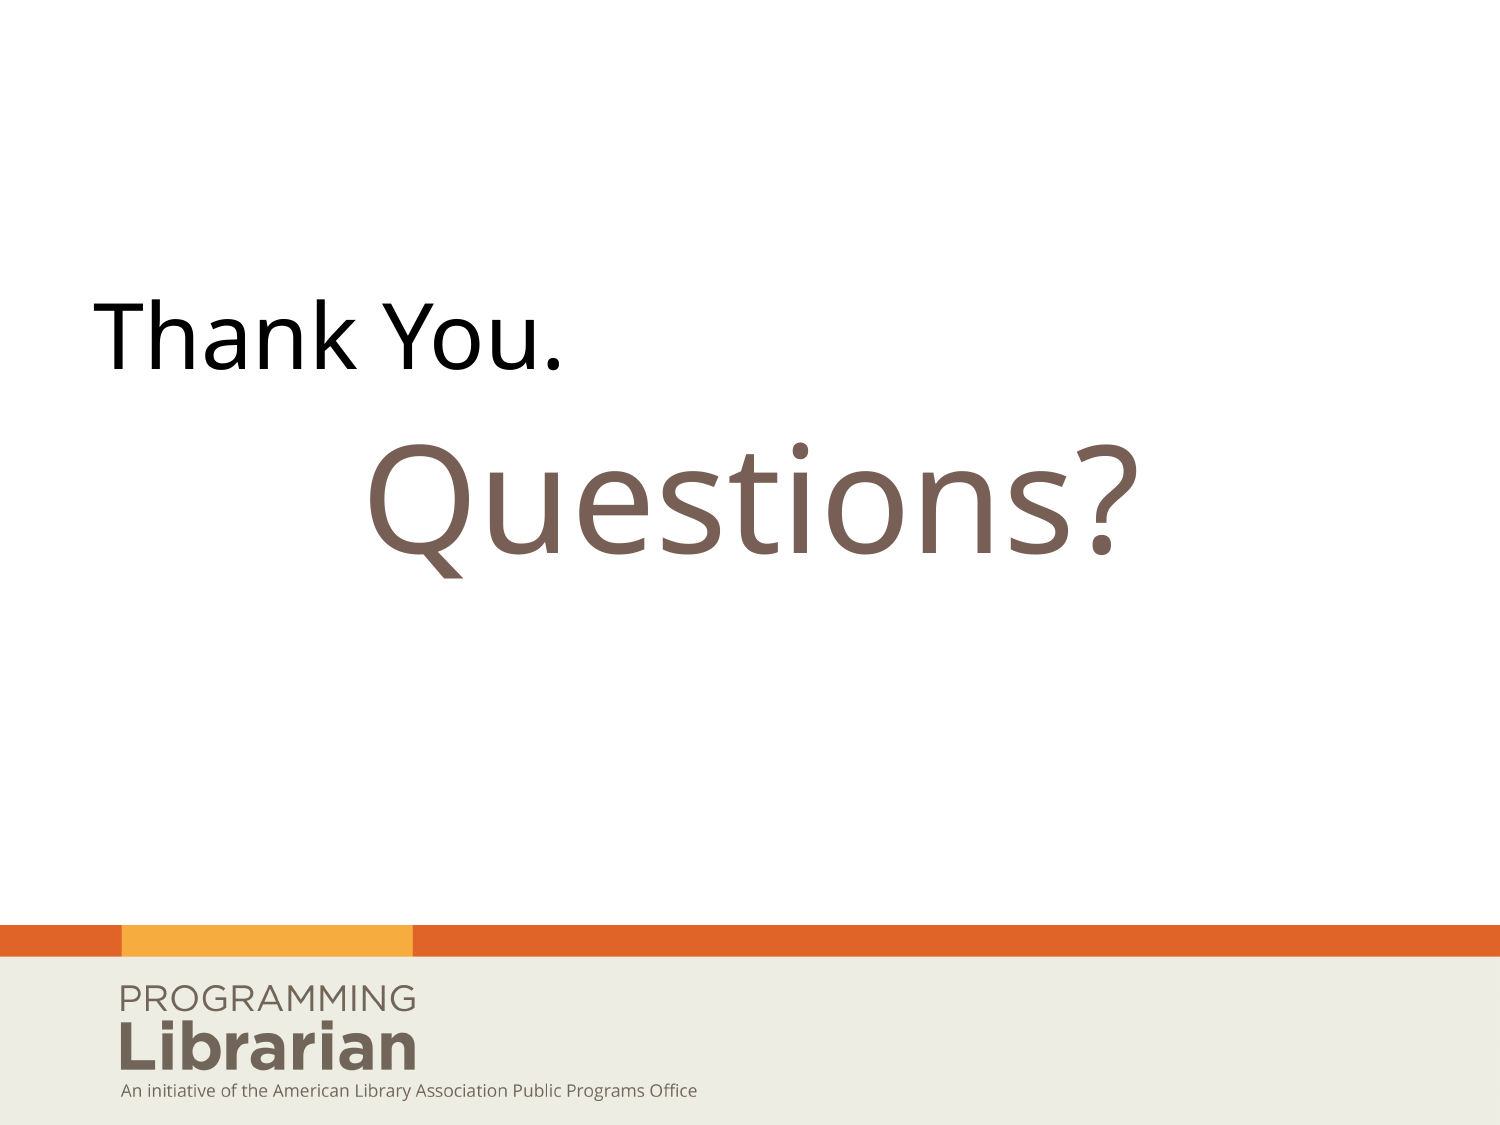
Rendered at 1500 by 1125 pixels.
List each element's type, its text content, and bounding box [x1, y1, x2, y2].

picture [0, 925, 1500, 1125]
text_box Thank You. [79, 270, 606, 396]
text_box Questions? [307, 396, 1195, 592]
